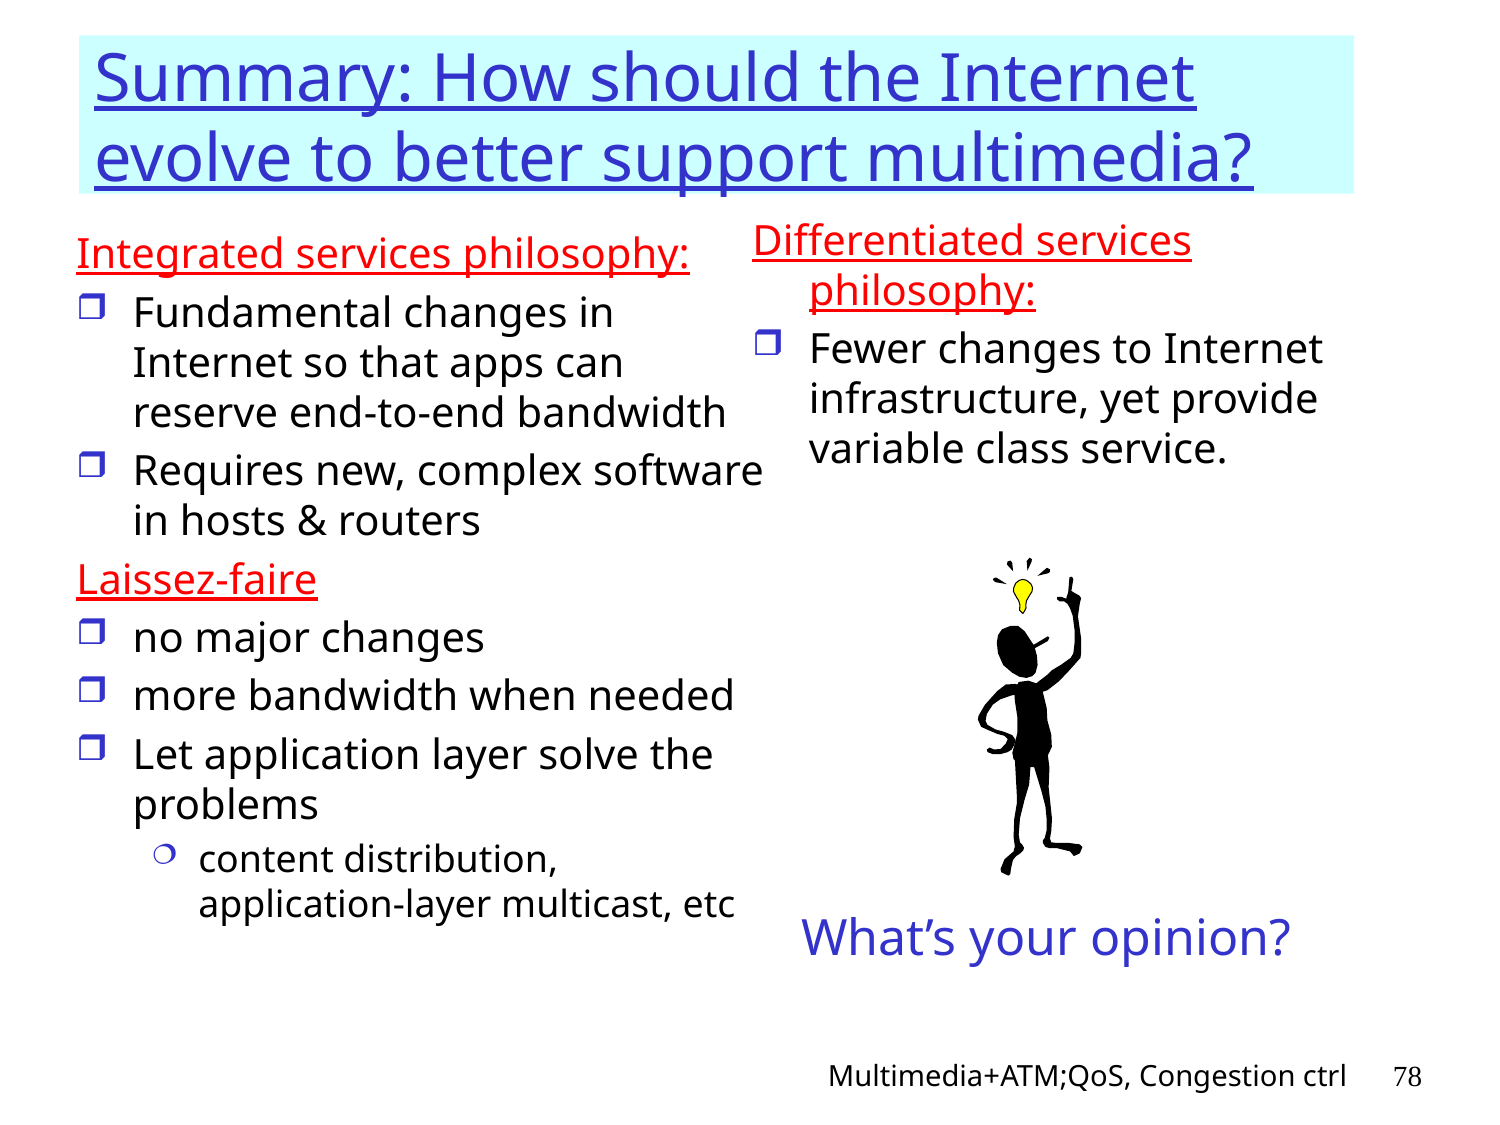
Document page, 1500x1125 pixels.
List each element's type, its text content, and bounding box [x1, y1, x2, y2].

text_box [977, 557, 1083, 876]
text_box What’s your opinion? [786, 898, 1307, 974]
slide_number 78 [1362, 1049, 1438, 1125]
title Summary: How should the Internet evolve to better support multimedia? [78, 35, 1355, 194]
list Integrated services philosophy: Fundamental changes in Internet so that apps can reserve end-to-end bandwidth Requires new, complex software in hosts & routers Laissez-faire no major changes more bandwidth when needed Let application layer solve the problems content distribution, application-layer multicast, etc [61, 219, 785, 1026]
footer Multimedia+ATM;QoS, Congestion ctrl [708, 1049, 1362, 1125]
list Differentiated services philosophy: Fewer changes to Internet infrastructure, yet provide variable class service. [737, 206, 1363, 601]
